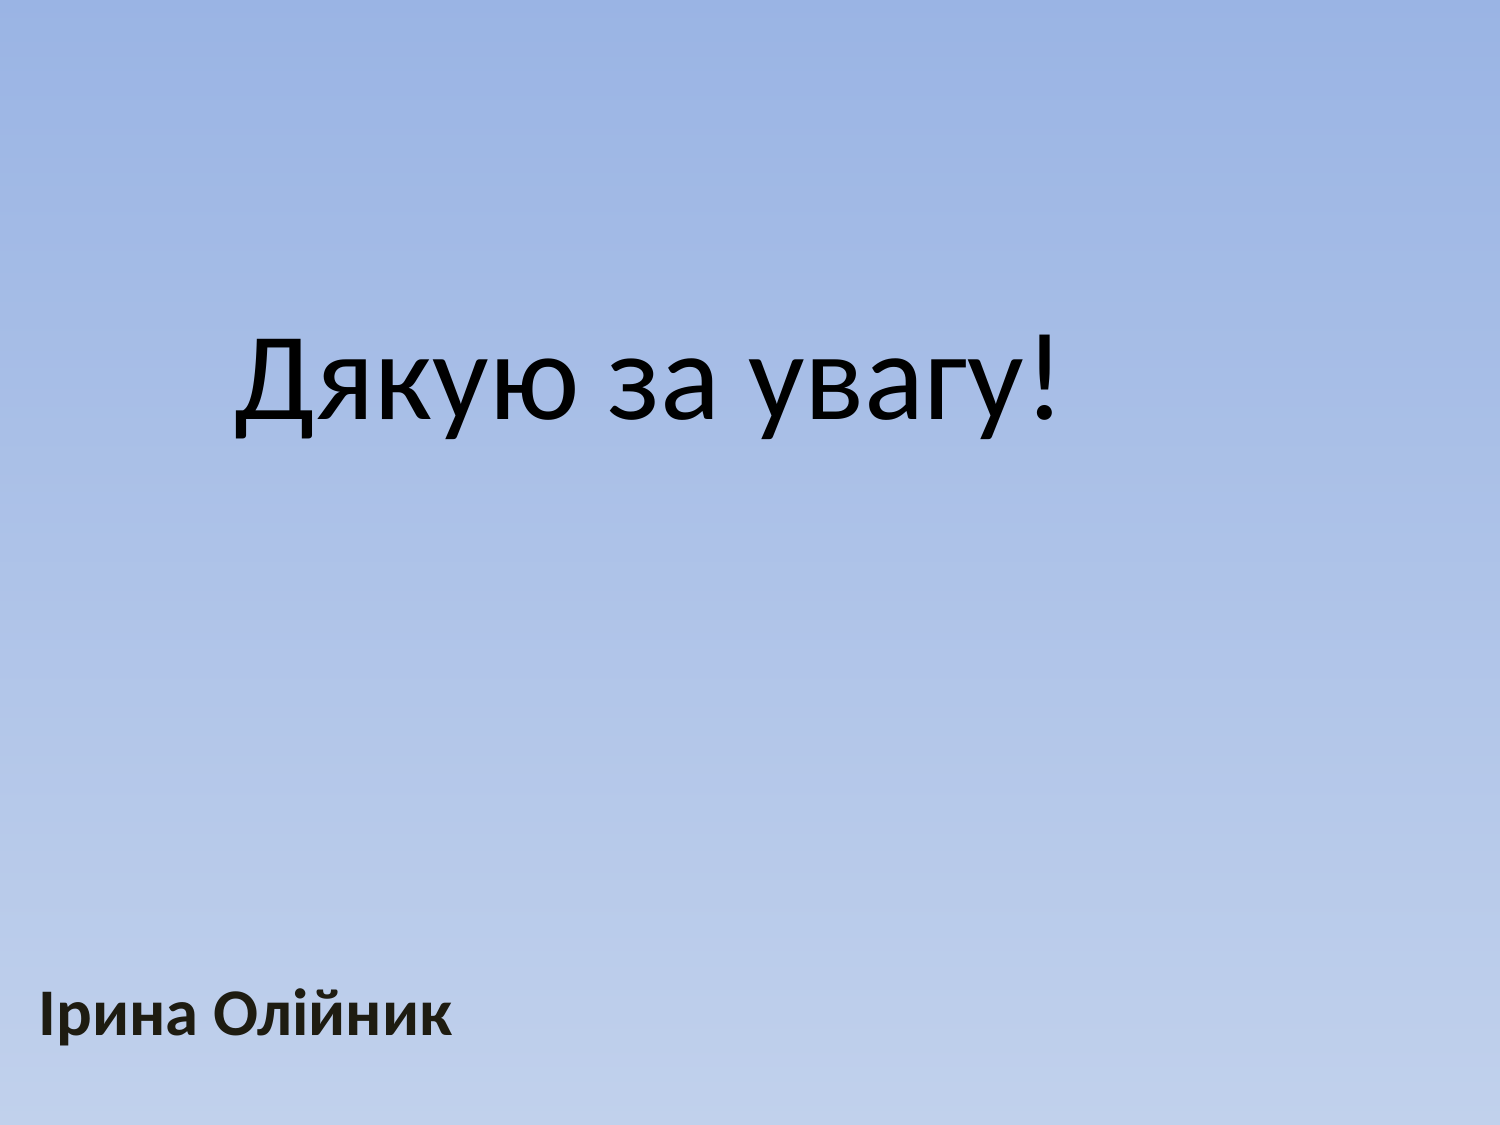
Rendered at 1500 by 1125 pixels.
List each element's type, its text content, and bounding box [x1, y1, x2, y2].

subtitle Ірина Олійник [23, 960, 569, 1090]
title Дякую за увагу! [93, 199, 1207, 539]
